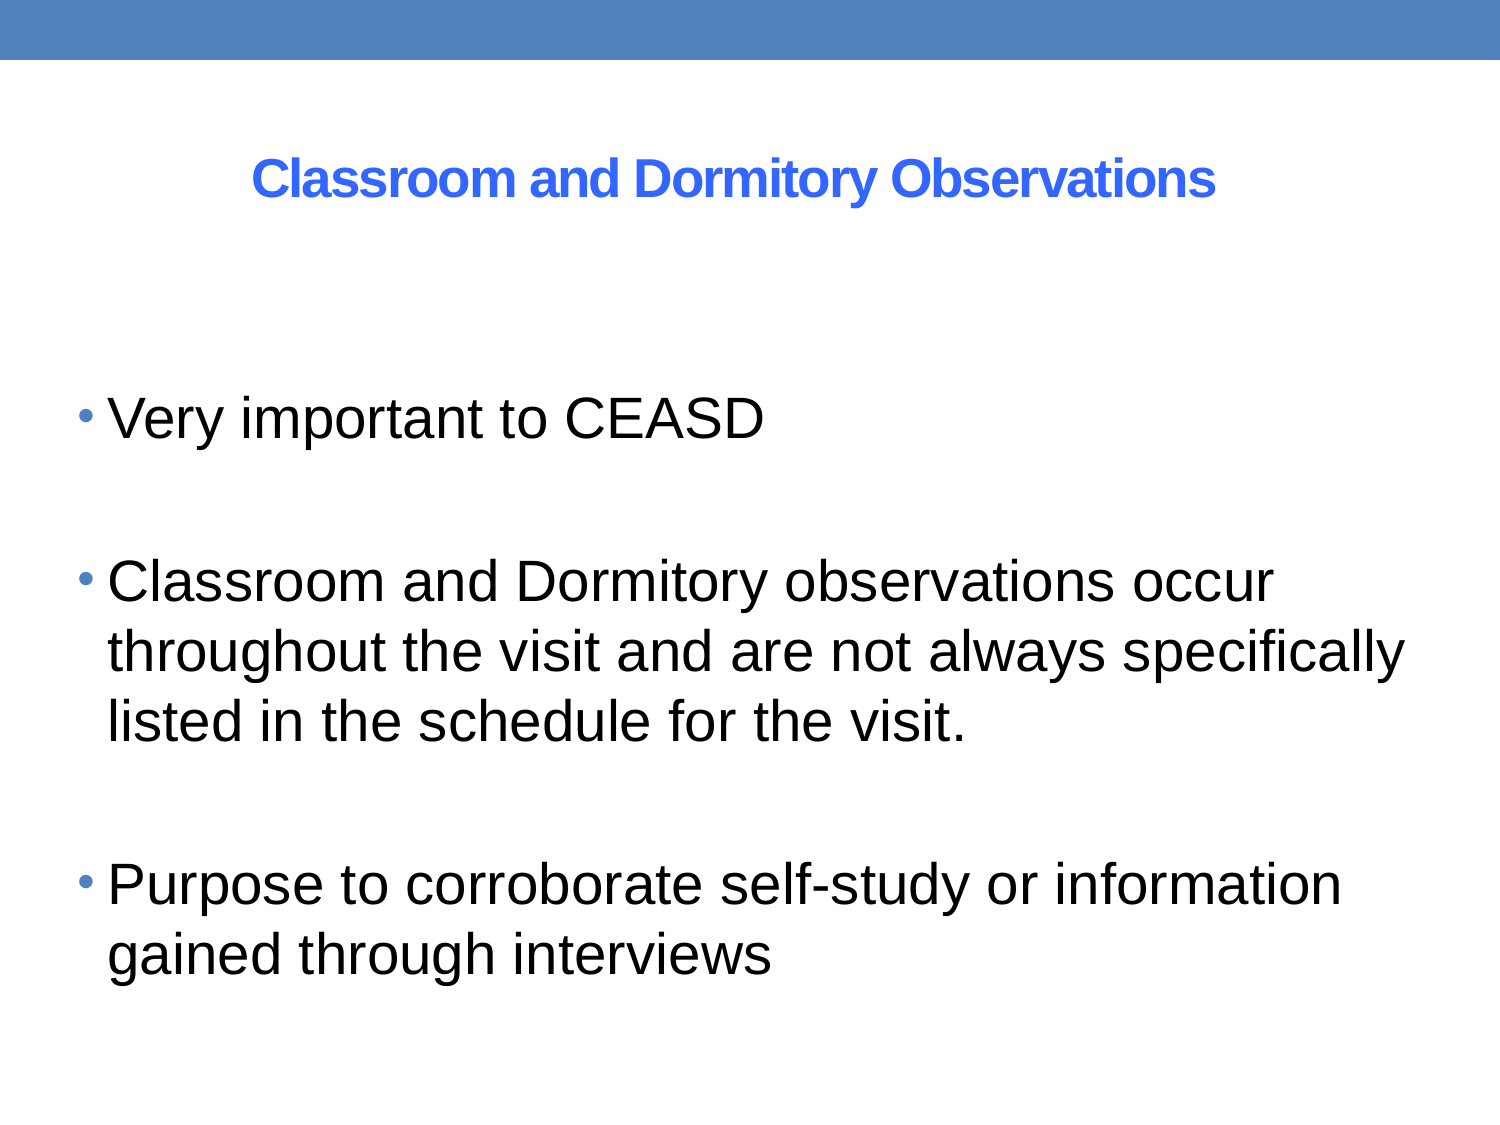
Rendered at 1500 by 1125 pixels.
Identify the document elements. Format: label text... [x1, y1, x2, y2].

list Very important to CEASD Classroom and Dormitory observations occur throughout the visit and are not always specifically listed in the schedule for the visit. Purpose to corroborate self-study or information gained through interviews [62, 372, 1442, 1005]
title Classroom and Dormitory Observations [75, 87, 1425, 250]
